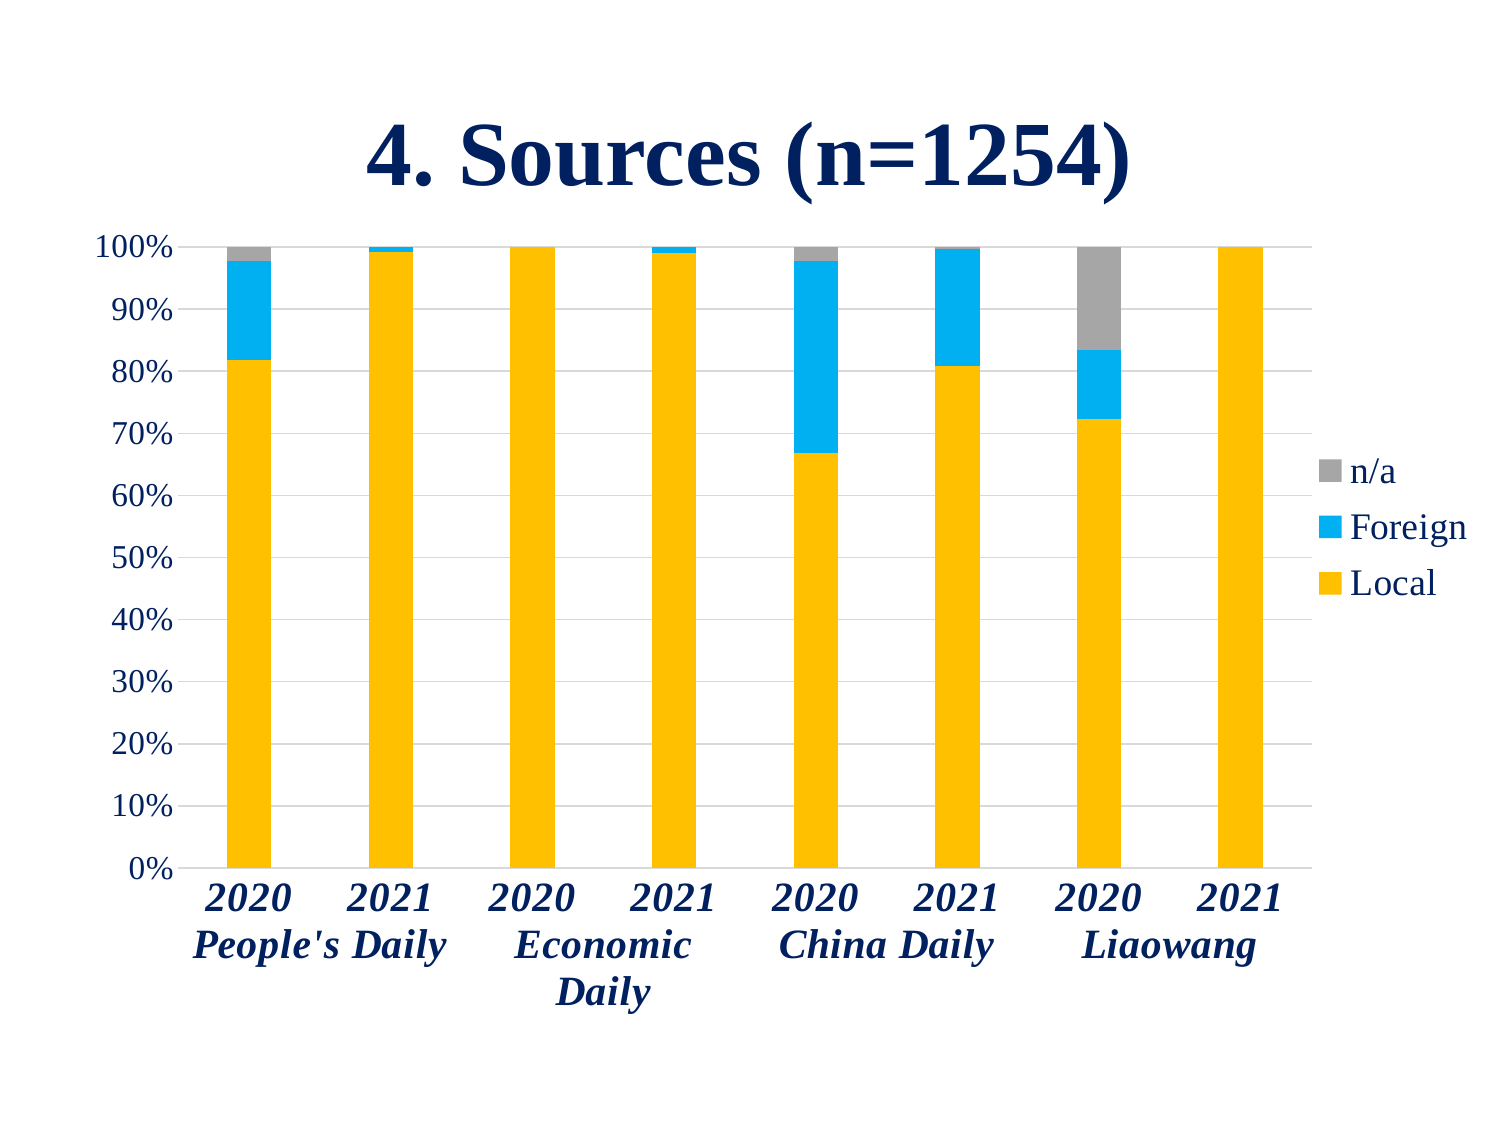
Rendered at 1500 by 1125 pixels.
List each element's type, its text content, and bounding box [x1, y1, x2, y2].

chart [39, 189, 1500, 1073]
title 4. Sources (n=1254) [103, 96, 1397, 189]
